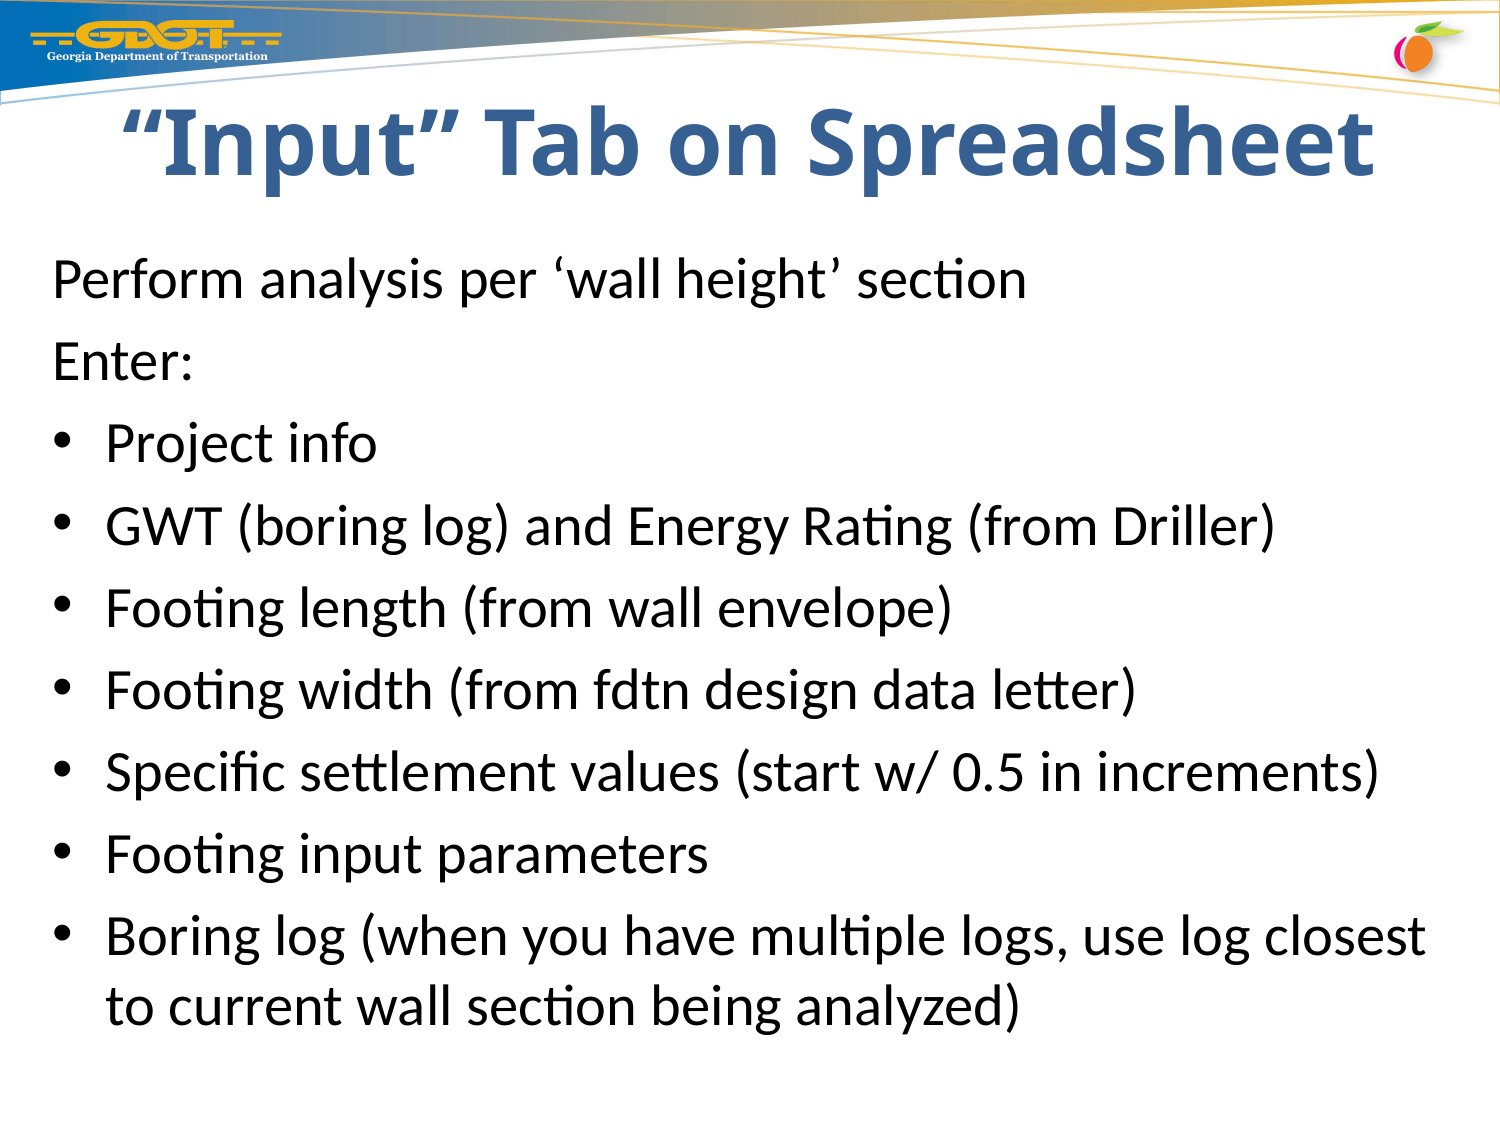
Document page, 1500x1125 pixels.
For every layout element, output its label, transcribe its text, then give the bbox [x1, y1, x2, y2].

title “Input” Tab on Spreadsheet [75, 45, 1425, 232]
picture [0, 0, 1500, 1125]
list Perform analysis per ‘wall height’ section Enter: Project info GWT (boring log) and Energy Rating (from Driller) Footing length (from wall envelope) Footing width (from fdtn design data letter) Specific settlement values (start w/ 0.5 in increments) Footing input parameters Boring log (when you have multiple logs, use log closest to current wall section being analyzed) [37, 232, 1500, 1049]
